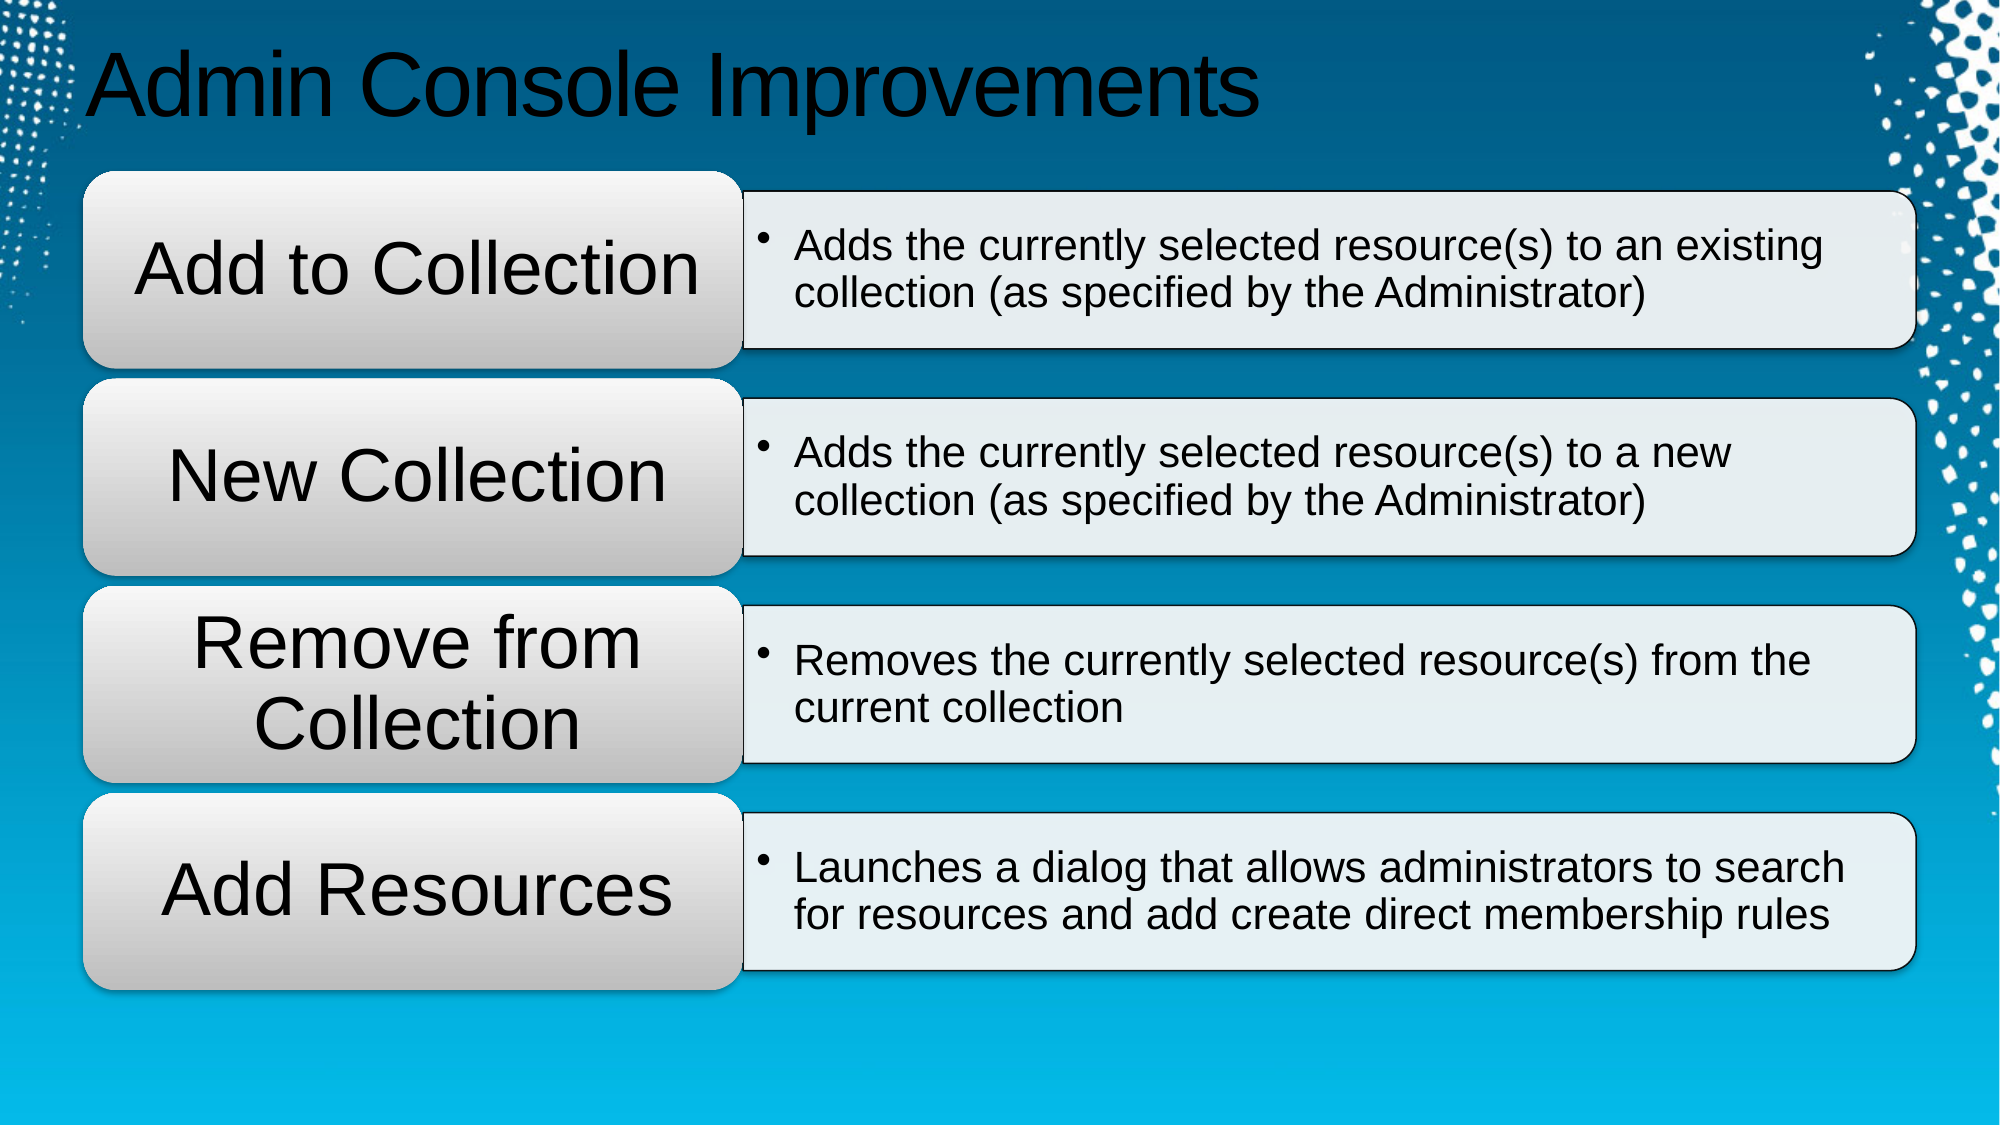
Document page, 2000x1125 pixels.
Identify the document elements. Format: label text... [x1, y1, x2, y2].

picture [1979, 657, 1995, 676]
picture [1955, 246, 1965, 256]
picture [1915, 109, 1924, 119]
picture [1928, 399, 1939, 415]
picture [1950, 359, 1960, 366]
picture [1945, 213, 1955, 220]
picture [43, 42, 49, 53]
picture [1960, 392, 1970, 403]
picture [58, 32, 66, 41]
picture [26, 57, 34, 68]
picture [38, 74, 47, 80]
picture [34, 101, 43, 111]
picture [1994, 382, 2000, 391]
picture [11, 55, 21, 64]
picture [1917, 308, 1929, 326]
picture [1988, 691, 2000, 709]
picture [1969, 625, 1985, 642]
picture [1991, 637, 2000, 652]
picture [33, 0, 42, 10]
picture [1963, 335, 1972, 344]
picture [10, 69, 17, 78]
picture [1948, 413, 1958, 424]
picture [1973, 368, 1982, 380]
picture [33, 88, 42, 97]
picture [1957, 187, 1971, 200]
picture [1963, 278, 1976, 291]
title Admin Console Improvements [85, 37, 1914, 138]
picture [1963, 589, 1976, 607]
picture [1991, 747, 2000, 765]
picture [18, 0, 29, 6]
picture [45, 16, 55, 24]
picture [1980, 460, 1987, 469]
picture [1920, 257, 1932, 264]
picture [3, 10, 11, 18]
picture [41, 59, 48, 67]
picture [1938, 122, 1950, 133]
picture [17, 129, 23, 136]
picture [1978, 517, 1987, 527]
picture [1935, 379, 1948, 391]
picture [1953, 301, 1962, 312]
picture [29, 27, 38, 38]
picture [1972, 570, 1986, 583]
picture [31, 131, 37, 138]
picture [1990, 492, 2000, 505]
picture [1974, 683, 1985, 694]
picture [1941, 324, 1952, 332]
picture [1963, 535, 1977, 550]
picture [16, 143, 21, 151]
picture [1946, 525, 1956, 533]
picture [9, 84, 15, 91]
picture [47, 0, 57, 10]
picture [1984, 349, 1992, 357]
picture [16, 22, 23, 34]
picture [1925, 87, 1941, 99]
picture [13, 41, 25, 49]
picture [0, 155, 5, 163]
picture [1972, 312, 1985, 322]
picture [24, 72, 32, 79]
picture [1942, 269, 1953, 276]
picture [30, 14, 40, 23]
picture [0, 40, 9, 45]
picture [1955, 557, 1965, 573]
picture [1919, 367, 1930, 378]
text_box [83, 170, 1917, 991]
picture [6, 97, 12, 105]
picture [1914, 164, 1923, 177]
picture [1982, 714, 1993, 729]
picture [1929, 27, 1945, 45]
picture [1970, 426, 1980, 436]
picture [1981, 604, 2000, 620]
picture [1988, 547, 2000, 561]
picture [33, 116, 40, 124]
picture [55, 62, 62, 69]
picture [1925, 141, 1935, 155]
picture [1922, 200, 1934, 207]
picture [28, 42, 36, 53]
picture [1889, 152, 1901, 166]
picture [1992, 438, 2000, 448]
picture [54, 76, 60, 83]
picture [1952, 502, 1967, 516]
picture [1968, 481, 1978, 492]
picture [1932, 235, 1943, 241]
picture [1995, 582, 2000, 595]
picture [1935, 431, 1946, 449]
picture [1942, 465, 1958, 483]
picture [1983, 404, 1992, 414]
picture [18, 13, 26, 19]
picture [1930, 291, 1941, 297]
picture [1935, 0, 2000, 306]
picture [1946, 155, 1961, 167]
picture [56, 47, 64, 55]
picture [1958, 445, 1968, 460]
picture [0, 24, 9, 33]
picture [42, 31, 53, 39]
picture [1926, 344, 1939, 358]
picture [1993, 321, 2000, 339]
picture [1935, 177, 1945, 189]
picture [1921, 0, 1934, 8]
